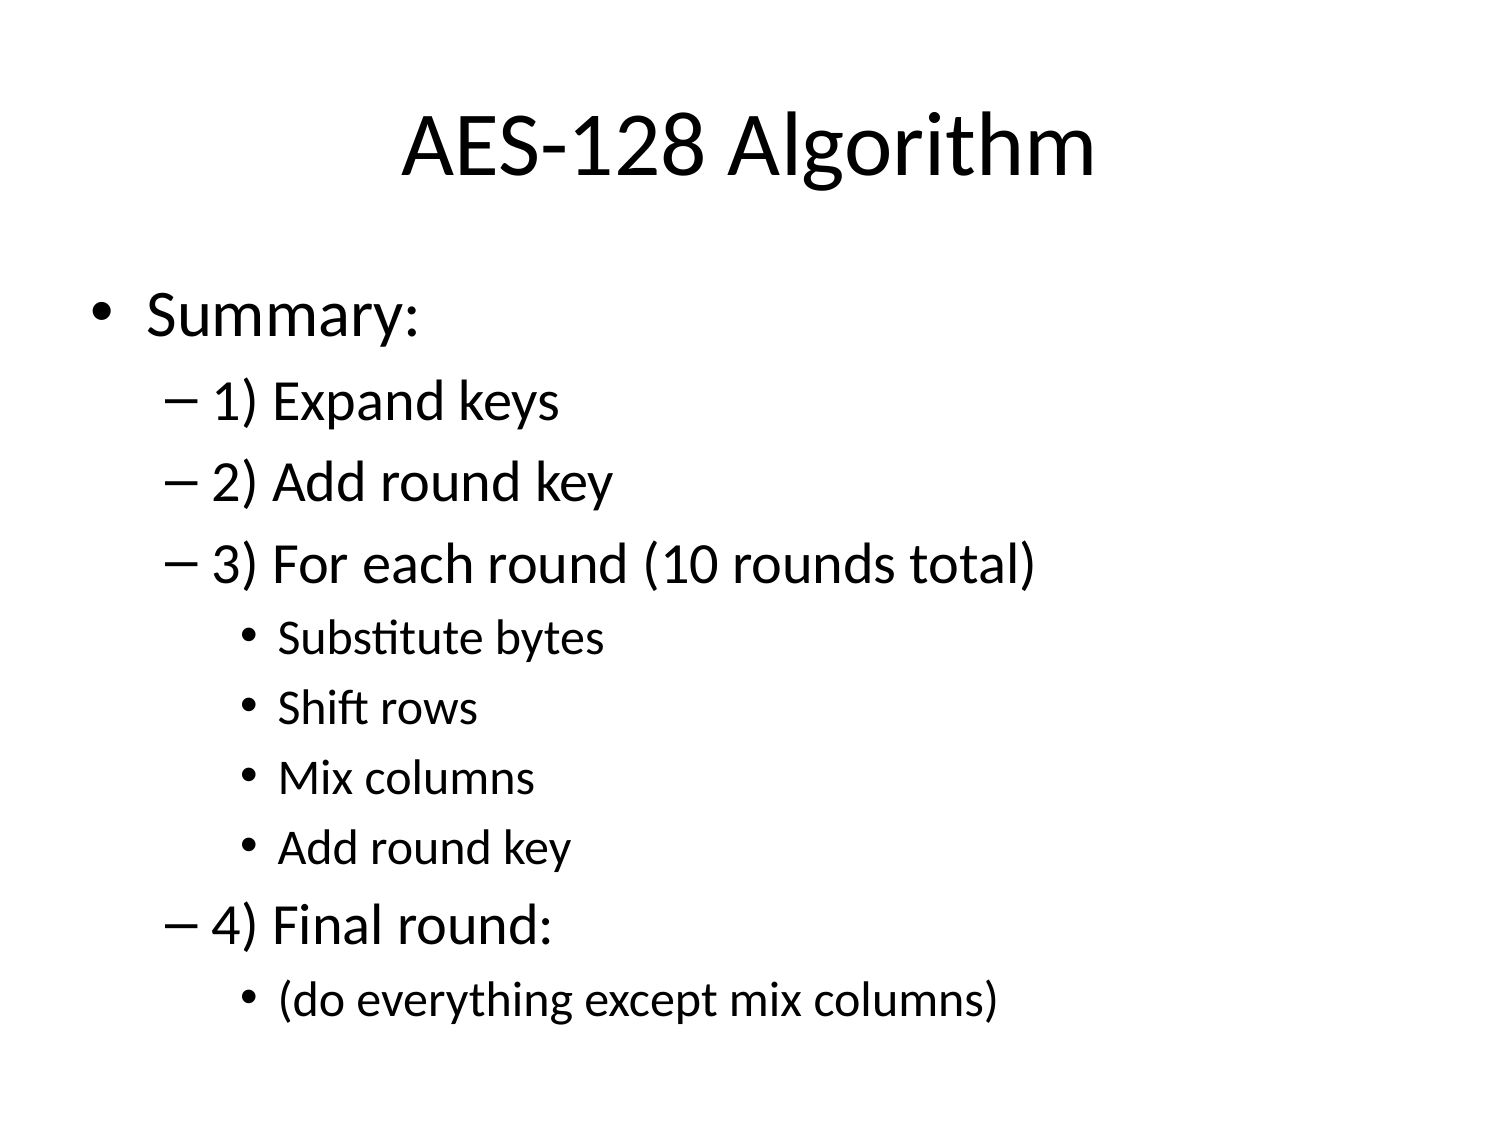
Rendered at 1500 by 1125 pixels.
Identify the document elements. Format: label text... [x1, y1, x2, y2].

title AES-128 Algorithm [75, 45, 1425, 233]
list Summary: 1) Expand keys 2) Add round key 3) For each round (10 rounds total) Substitute bytes Shift rows Mix columns Add round key 4) Final round: (do everything except mix columns) [75, 262, 1425, 1125]
